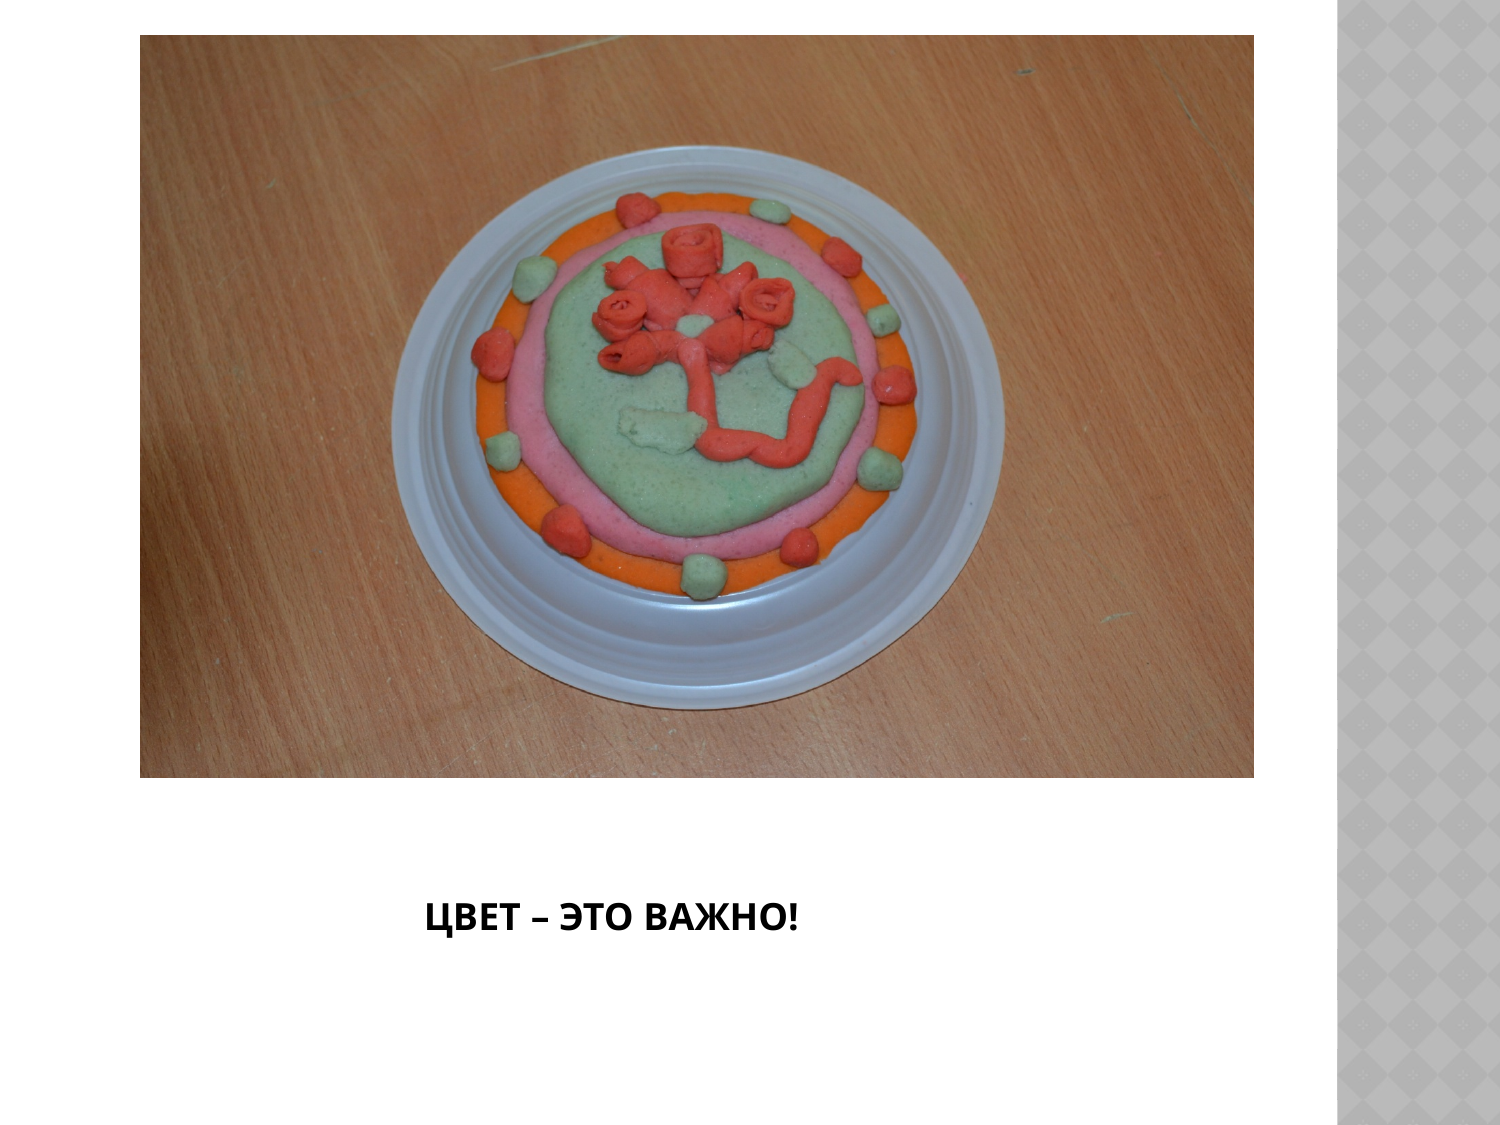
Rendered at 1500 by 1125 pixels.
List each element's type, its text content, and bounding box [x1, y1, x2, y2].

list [140, 34, 1255, 779]
title Цвет – это важно! [75, 820, 1263, 938]
